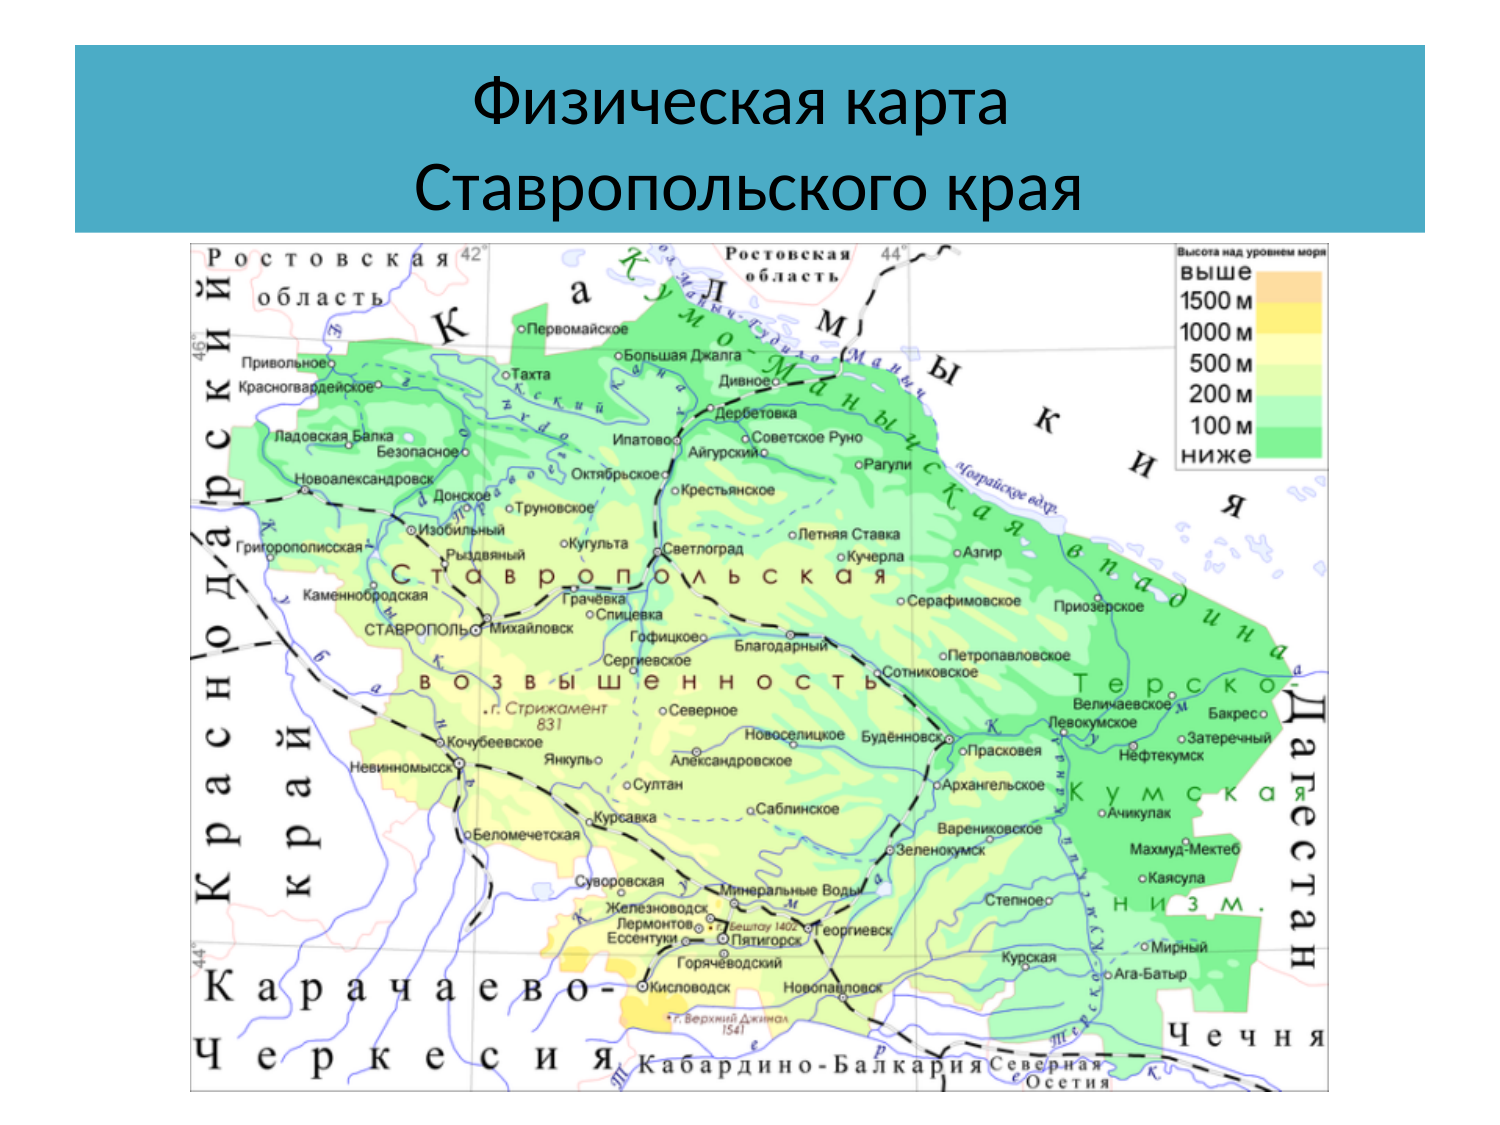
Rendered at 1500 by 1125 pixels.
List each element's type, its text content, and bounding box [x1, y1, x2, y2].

title Физическая карта Ставропольского края [75, 45, 1425, 233]
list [190, 243, 1330, 1092]
